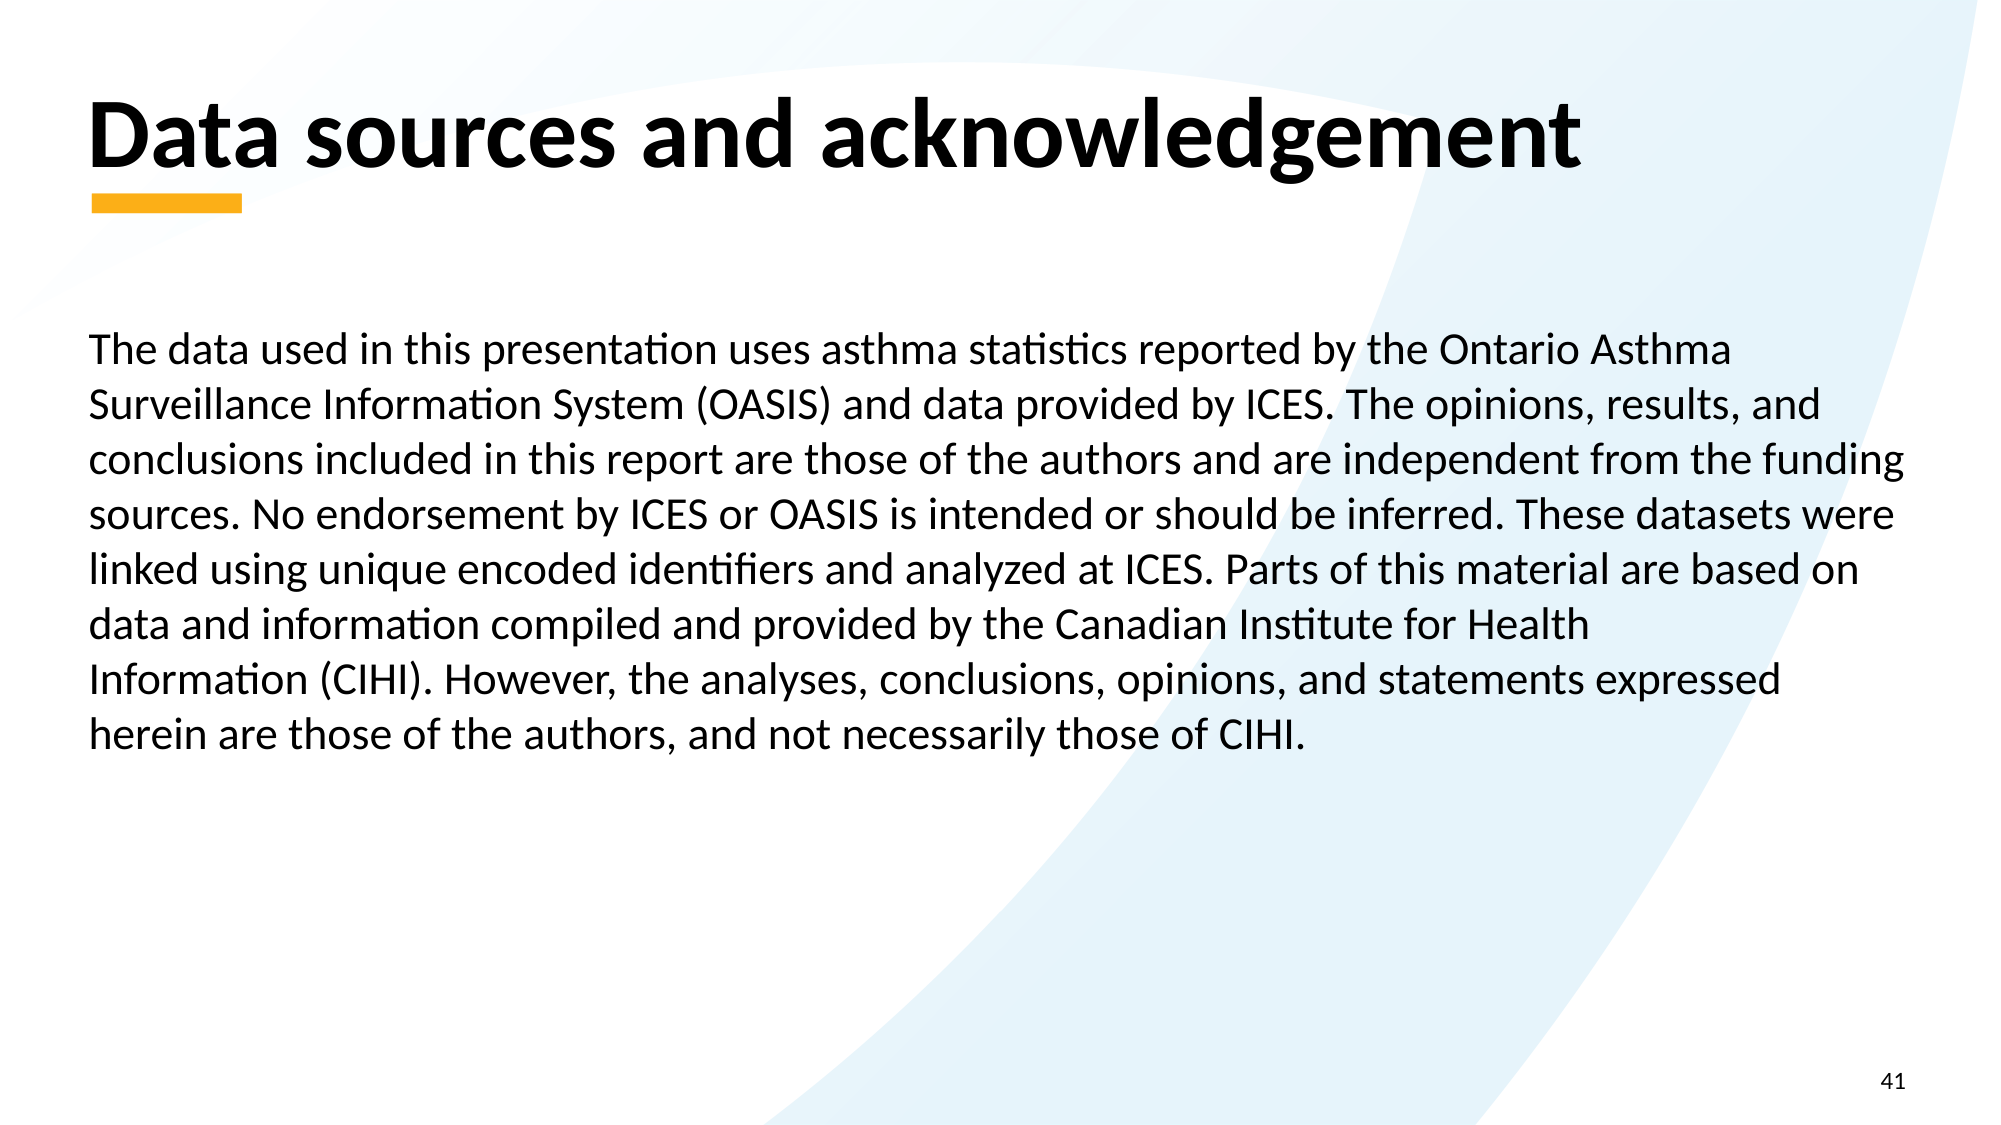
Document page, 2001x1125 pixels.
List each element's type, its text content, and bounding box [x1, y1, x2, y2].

picture [0, 0, 2001, 1125]
list The data used in this presentation uses asthma statistics reported by the Ontario Asthma Surveillance Information System (OASIS) and data provided by ICES. The opinions, results, and conclusions included in this report are those of the authors and are independent from the funding sources. No endorsement by ICES or OASIS is intended or should be inferred. These datasets were linked using unique encoded identifiers and analyzed at ICES. Parts of this material are based on data and information compiled and provided by the Canadian Institute for Health Information (CIHI). However, the analyses, conclusions, opinions, and statements expressed herein are those of the authors, and not necessarily those of CIHI. [88, 318, 1908, 1063]
title Data sources and acknowledgement [87, 77, 1907, 192]
